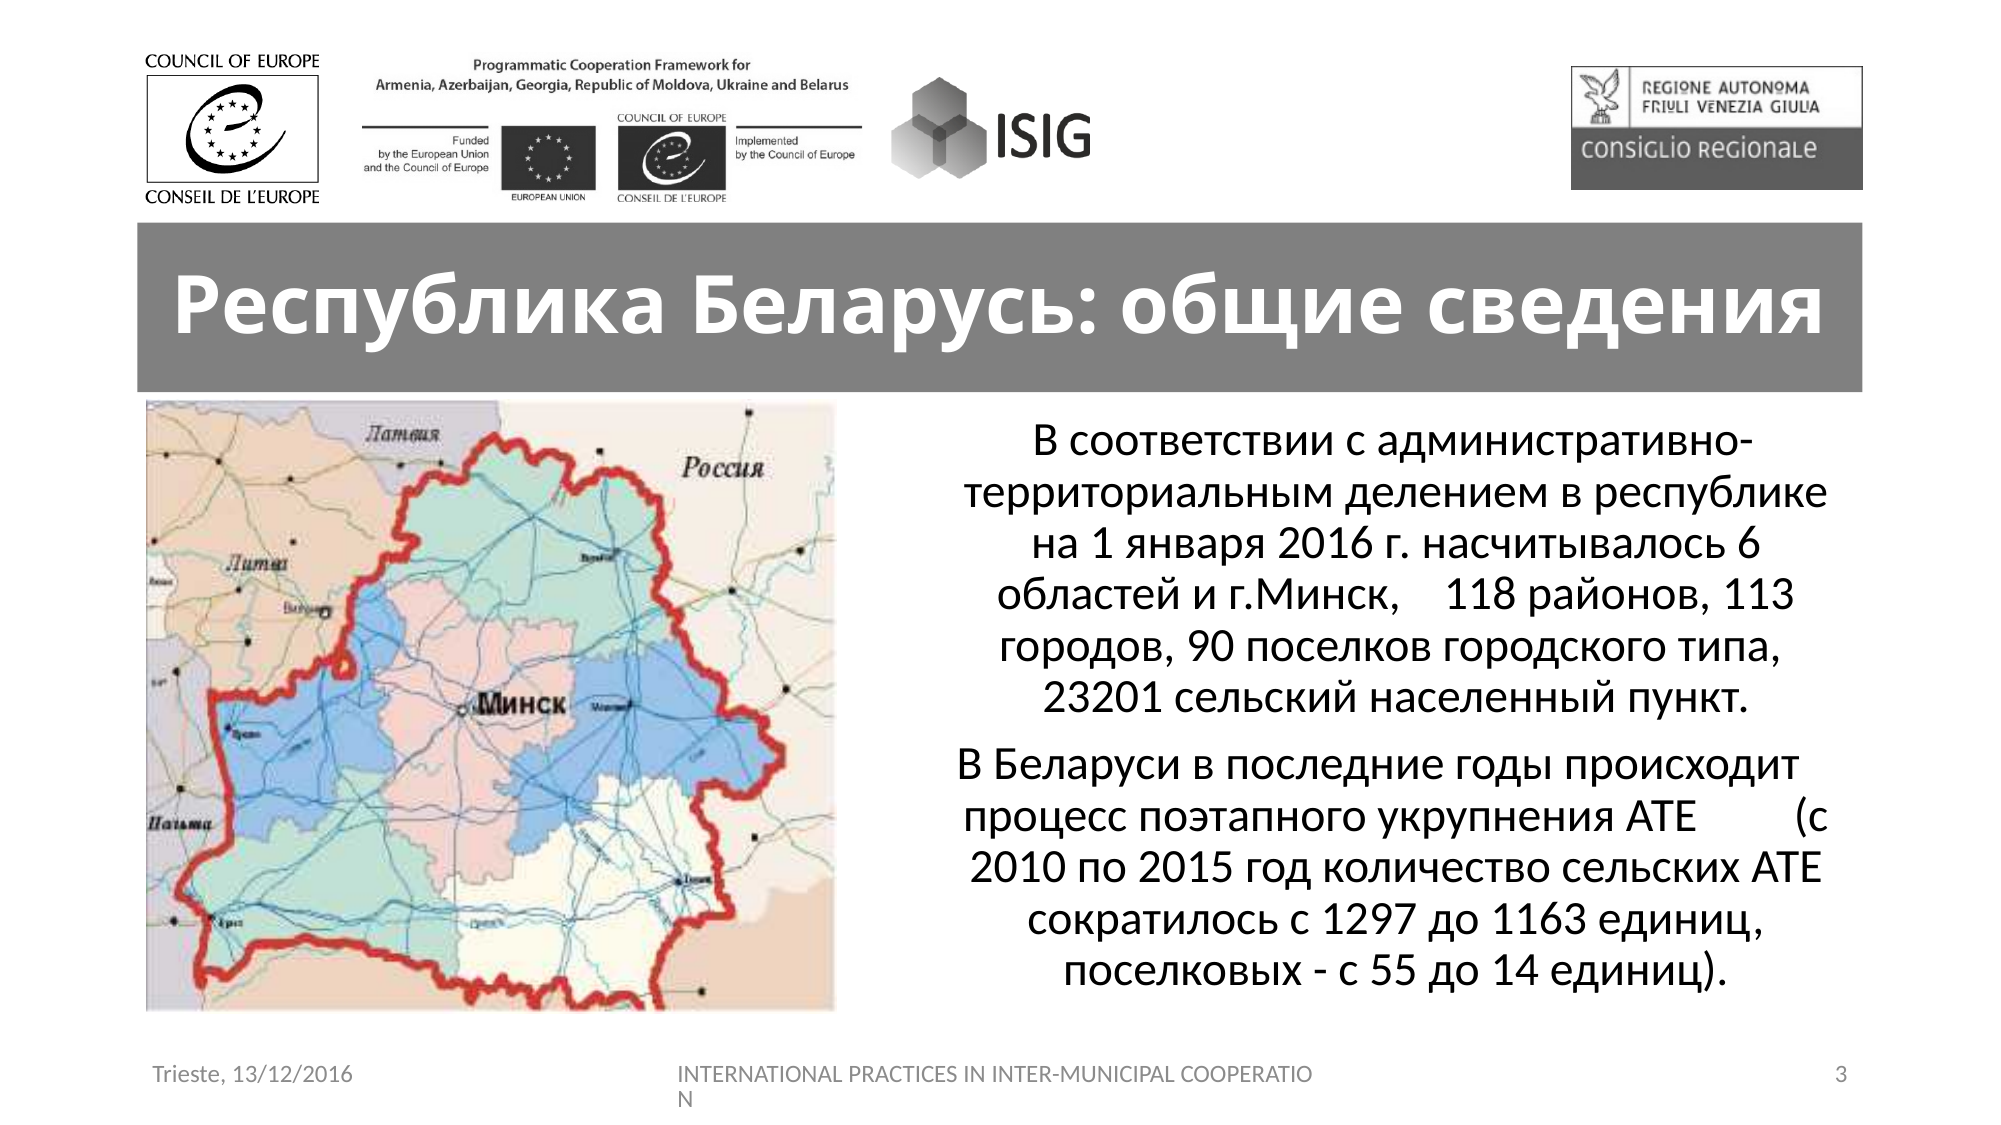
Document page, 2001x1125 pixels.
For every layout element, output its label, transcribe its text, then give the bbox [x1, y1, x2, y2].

picture [137, 49, 323, 208]
footer INTERNATIONAL PRACTICES IN INTER-MUNICIPAL COOPERATION [662, 1042, 1338, 1103]
picture [146, 399, 837, 1014]
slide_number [137, 1042, 588, 1103]
picture [891, 77, 1090, 179]
slide_number 3 [1412, 1042, 1863, 1103]
list В соответствии с административно-территориальным делением в республике на 1 января 2016 г. насчитывалось 6 областей и г.Минск, 118 районов, 113 городов, 90 поселков городского типа, 23201 сельский населенный пункт. В Беларуси в последние годы происходит процесс поэтапного укрупнения АТЕ (с 2010 по 2015 год количество сельских АТЕ сократилось с 1297 до 1163 единиц, поселковых - с 55 до 14 единиц). [894, 406, 1863, 1014]
title Республика Беларусь: общие сведения [137, 222, 1863, 393]
